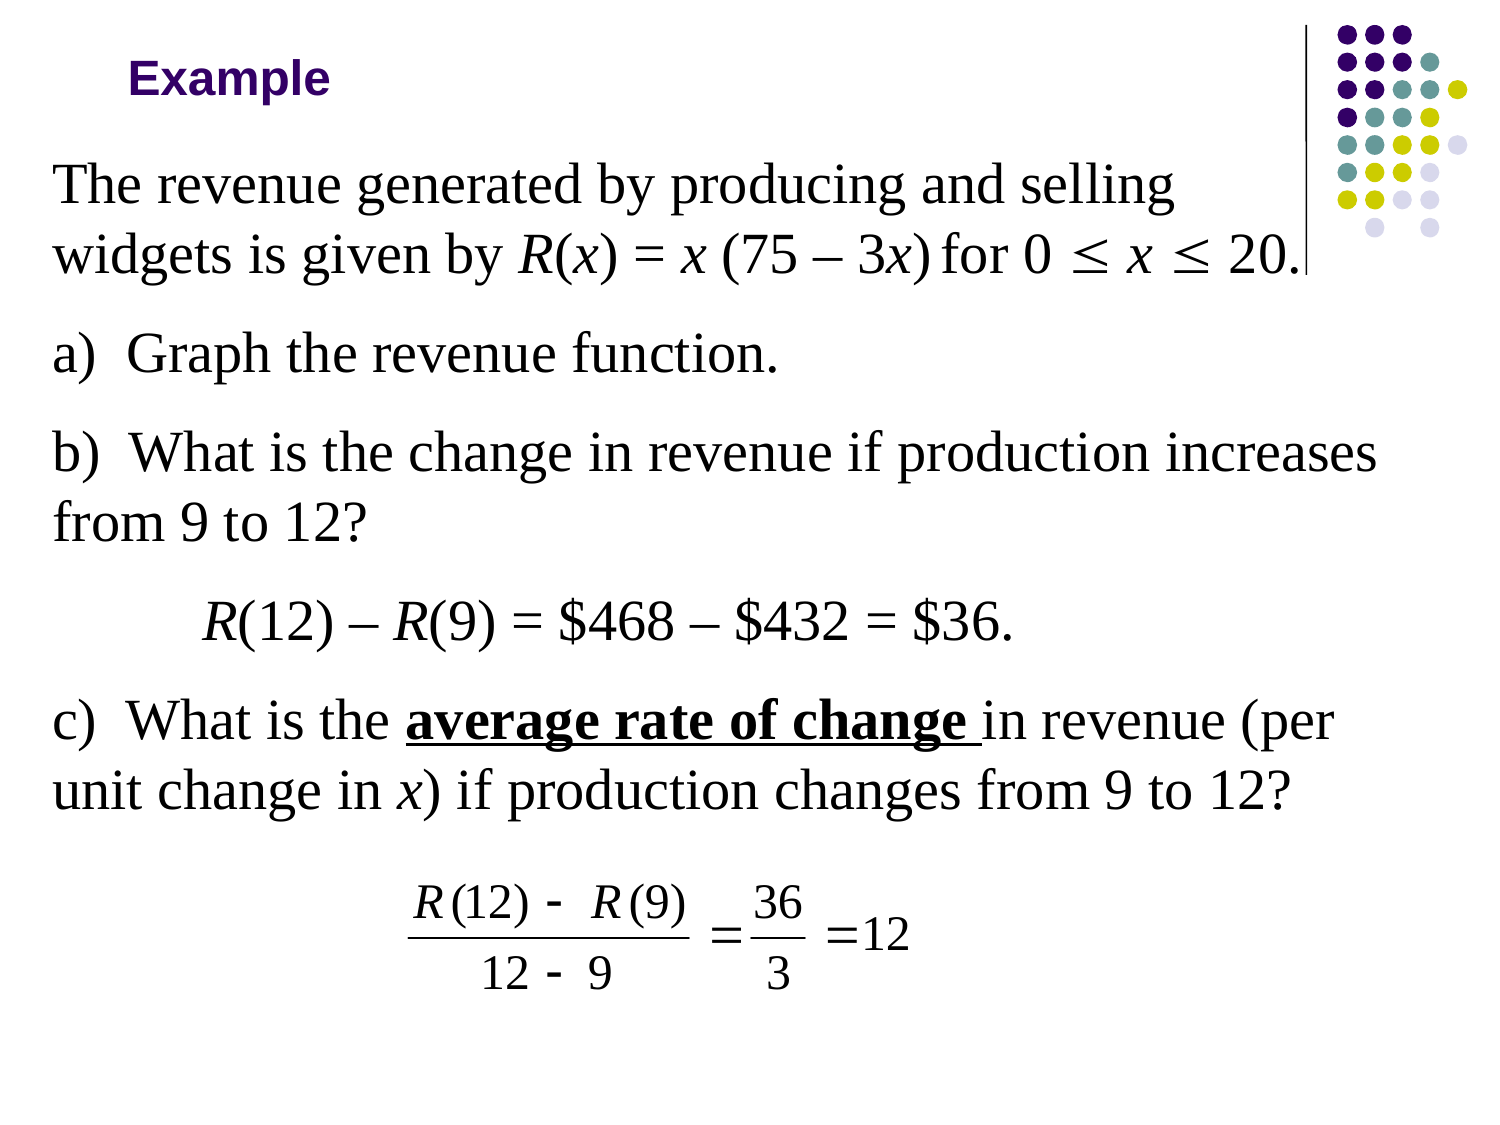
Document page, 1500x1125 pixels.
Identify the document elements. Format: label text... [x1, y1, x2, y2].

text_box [399, 871, 921, 1013]
text_box The revenue generated by producing and selling widgets is given by R(x) = x (75 – 3x) for 0  x  20. a) Graph the revenue function. b) What is the change in revenue if production increases from 9 to 12? R(12) – R(9) = $468 – $432 = $36. c) What is the average rate of change in revenue (per unit change in x) if production changes from 9 to 12? [37, 137, 1425, 928]
title Example [112, 37, 1388, 113]
